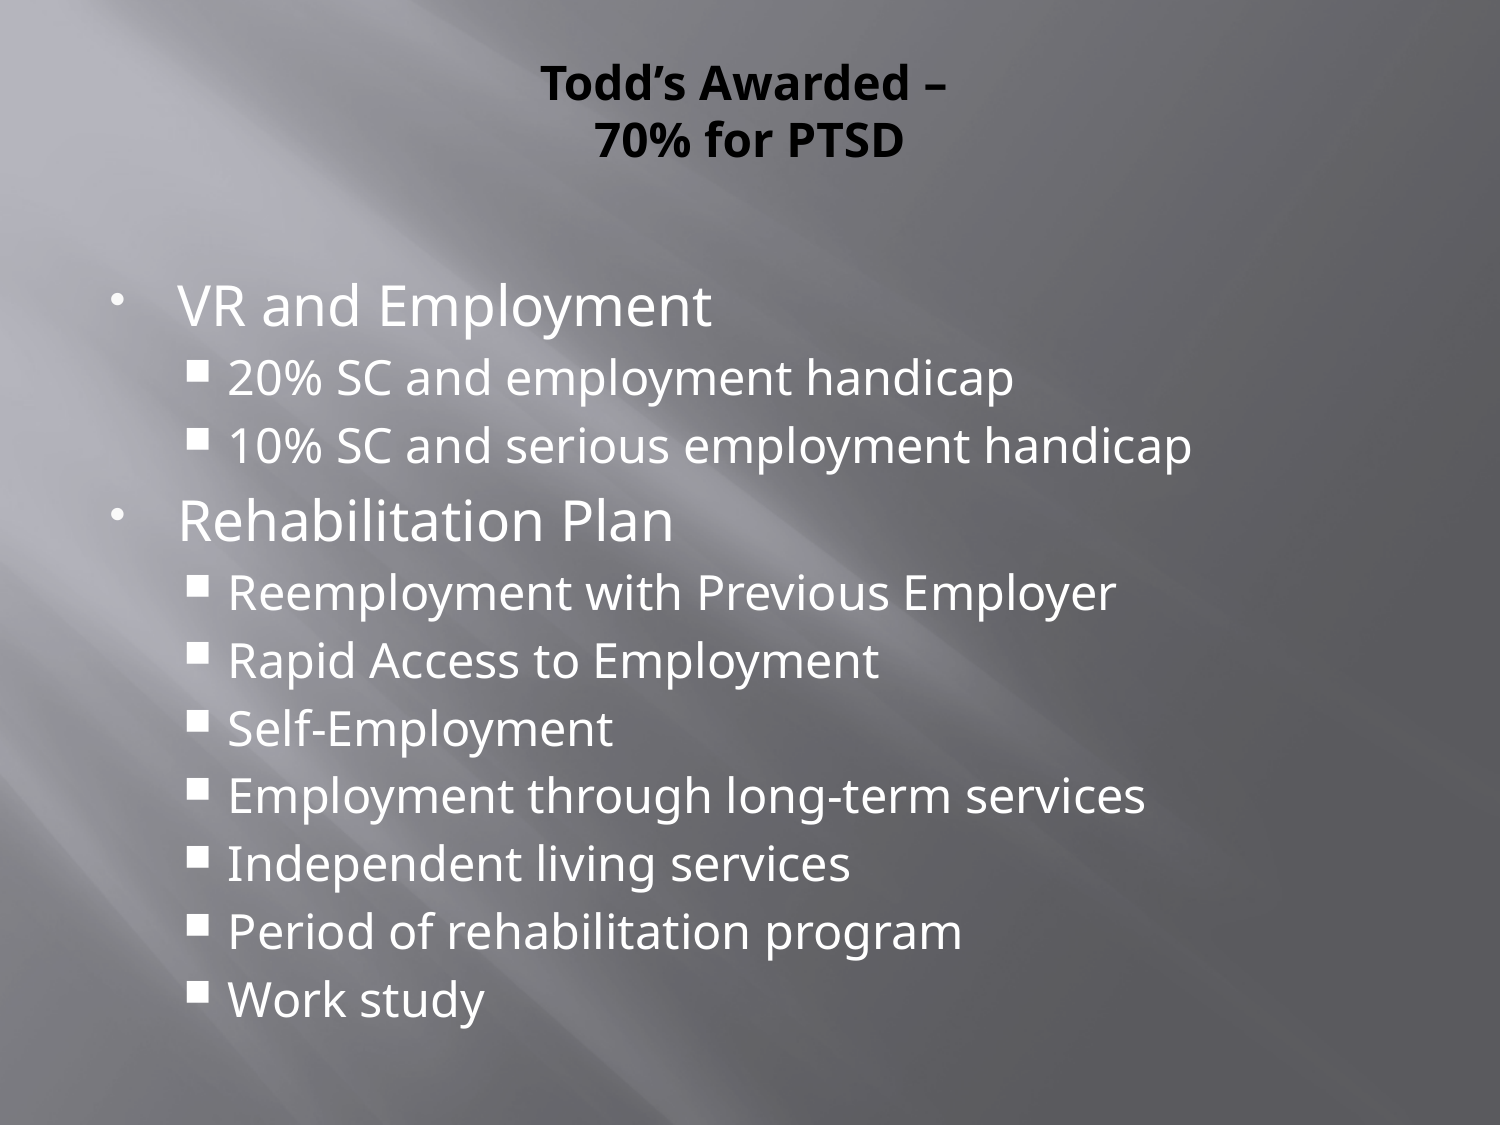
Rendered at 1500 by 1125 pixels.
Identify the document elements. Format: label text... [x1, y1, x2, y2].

list VR and Employment 20% SC and employment handicap 10% SC and serious employment handicap Rehabilitation Plan Reemployment with Previous Employer Rapid Access to Employment Self-Employment Employment through long-term services Independent living services Period of rehabilitation program Work study [75, 262, 1425, 1035]
title Todd’s Awarded – 70% for PTSD [75, 45, 1425, 233]
